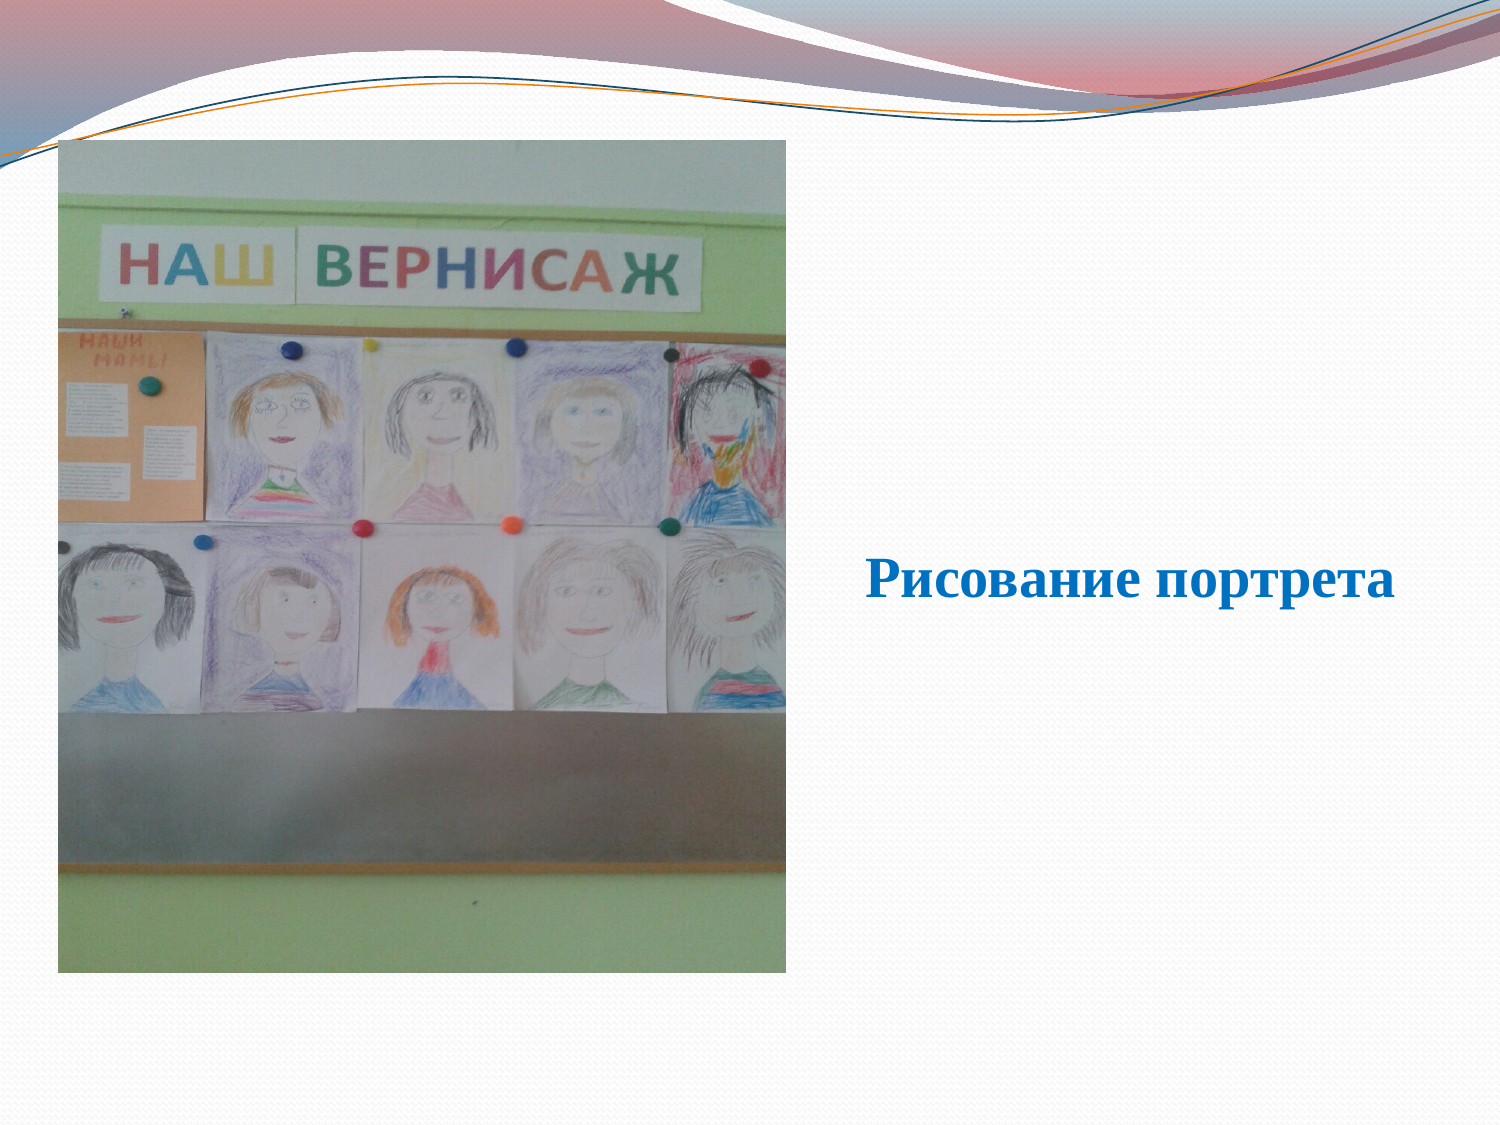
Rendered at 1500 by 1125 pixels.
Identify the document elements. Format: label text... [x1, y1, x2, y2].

text_box Рисование портрета [808, 532, 1453, 617]
picture [58, 140, 786, 973]
